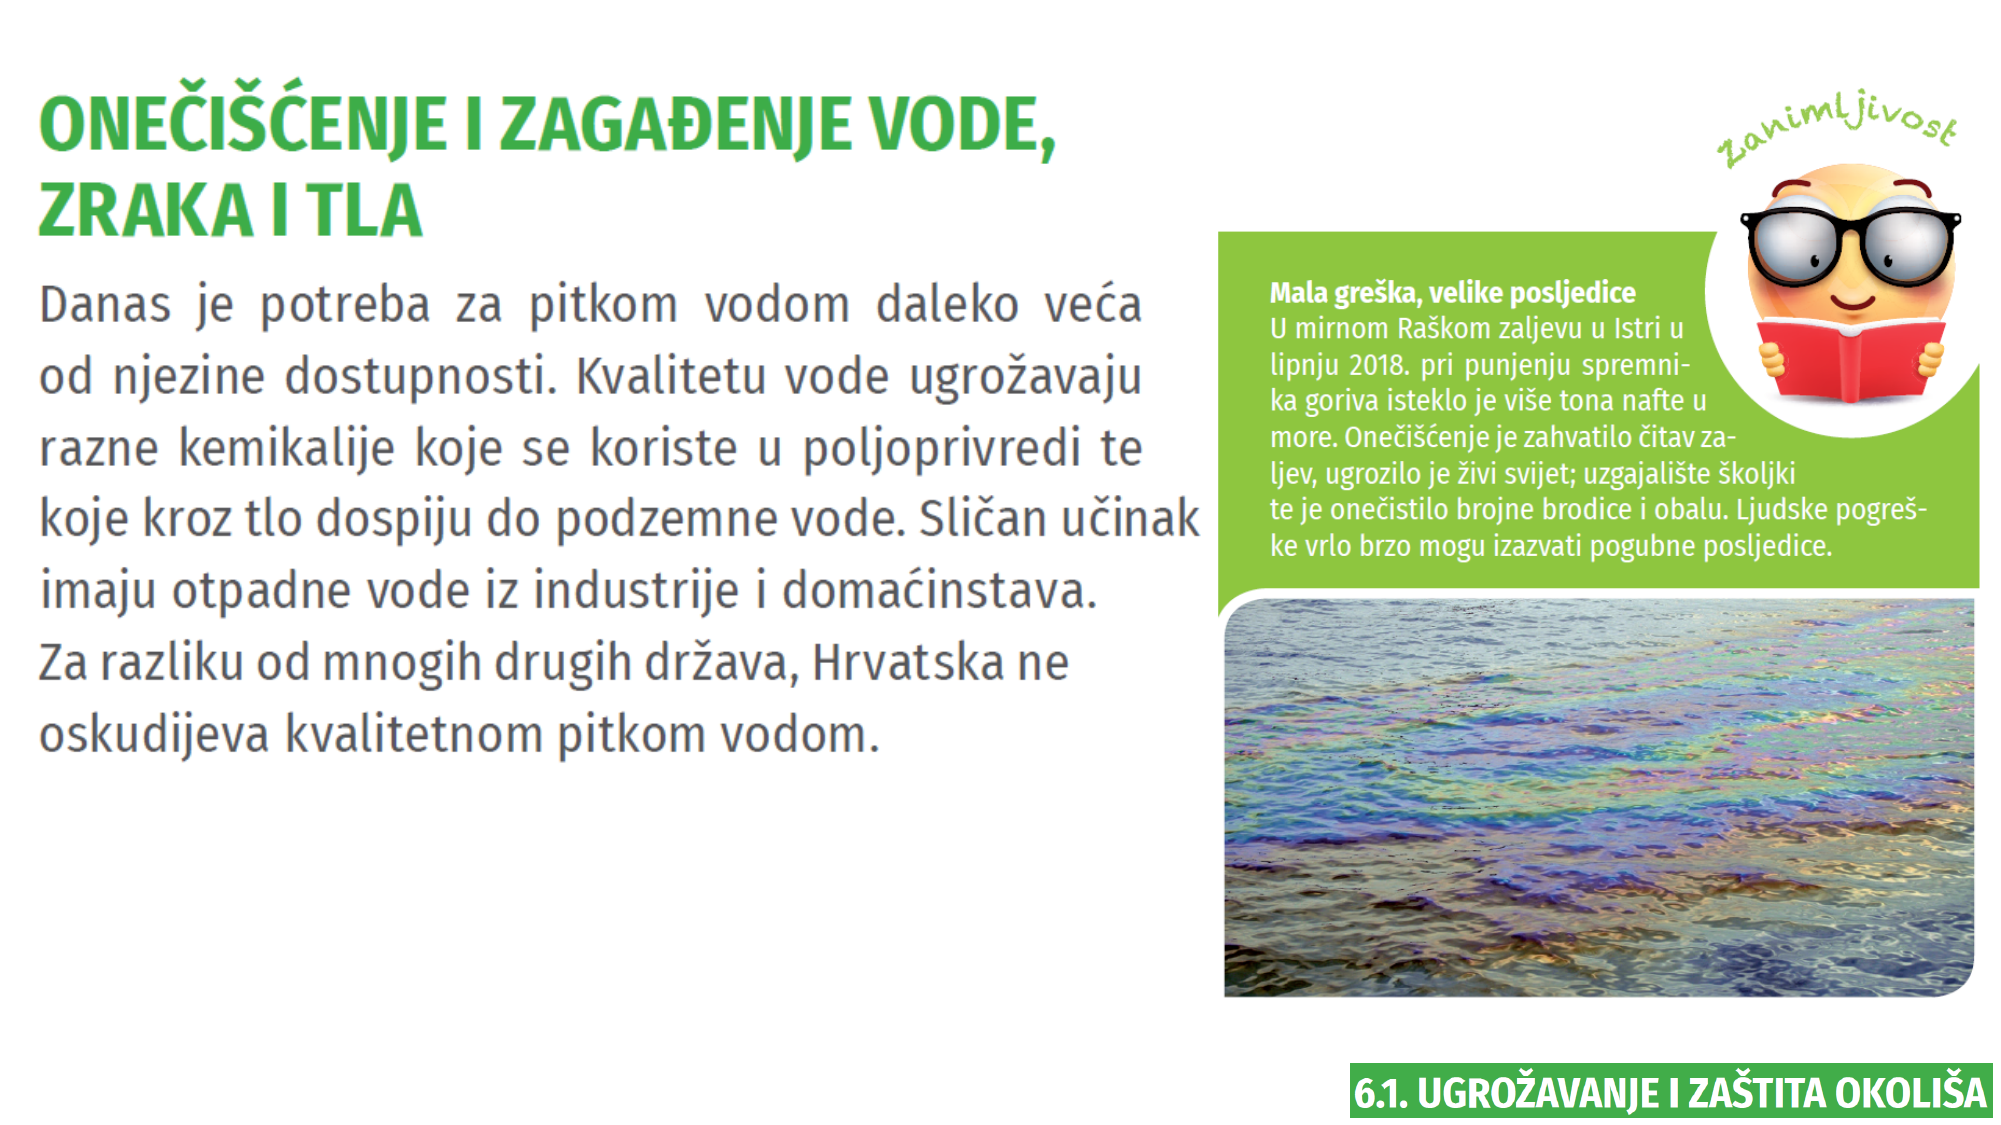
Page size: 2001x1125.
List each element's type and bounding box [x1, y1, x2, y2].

picture [7, 42, 2000, 1015]
picture [1350, 1063, 1993, 1118]
